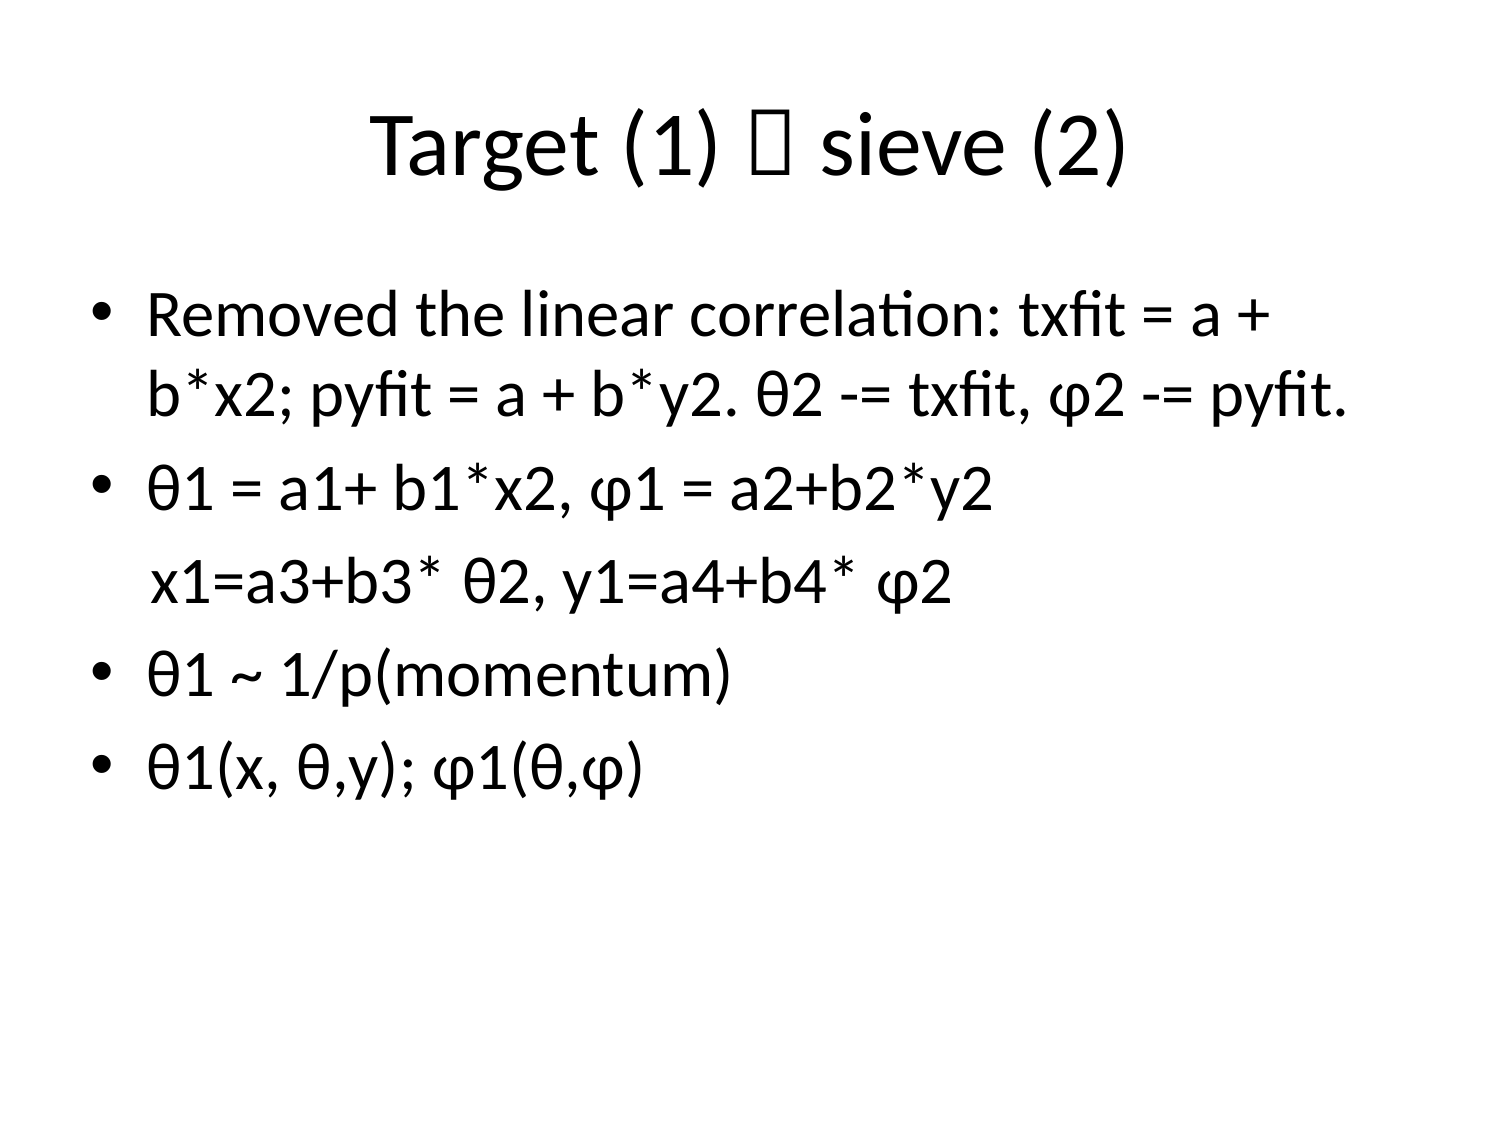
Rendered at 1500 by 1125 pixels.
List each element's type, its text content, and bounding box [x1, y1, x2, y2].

list Removed the linear correlation: txfit = a + b*x2; pyfit = a + b*y2. θ2 -= txfit, φ2 -= pyfit. θ1 = a1+ b1*x2, φ1 = a2+b2*y2 x1=a3+b3* θ2, y1=a4+b4* φ2 θ1 ~ 1/p(momentum) θ1(x, θ,y); φ1(θ,φ) [75, 262, 1425, 1005]
title Target (1)  sieve (2) [75, 45, 1425, 233]
